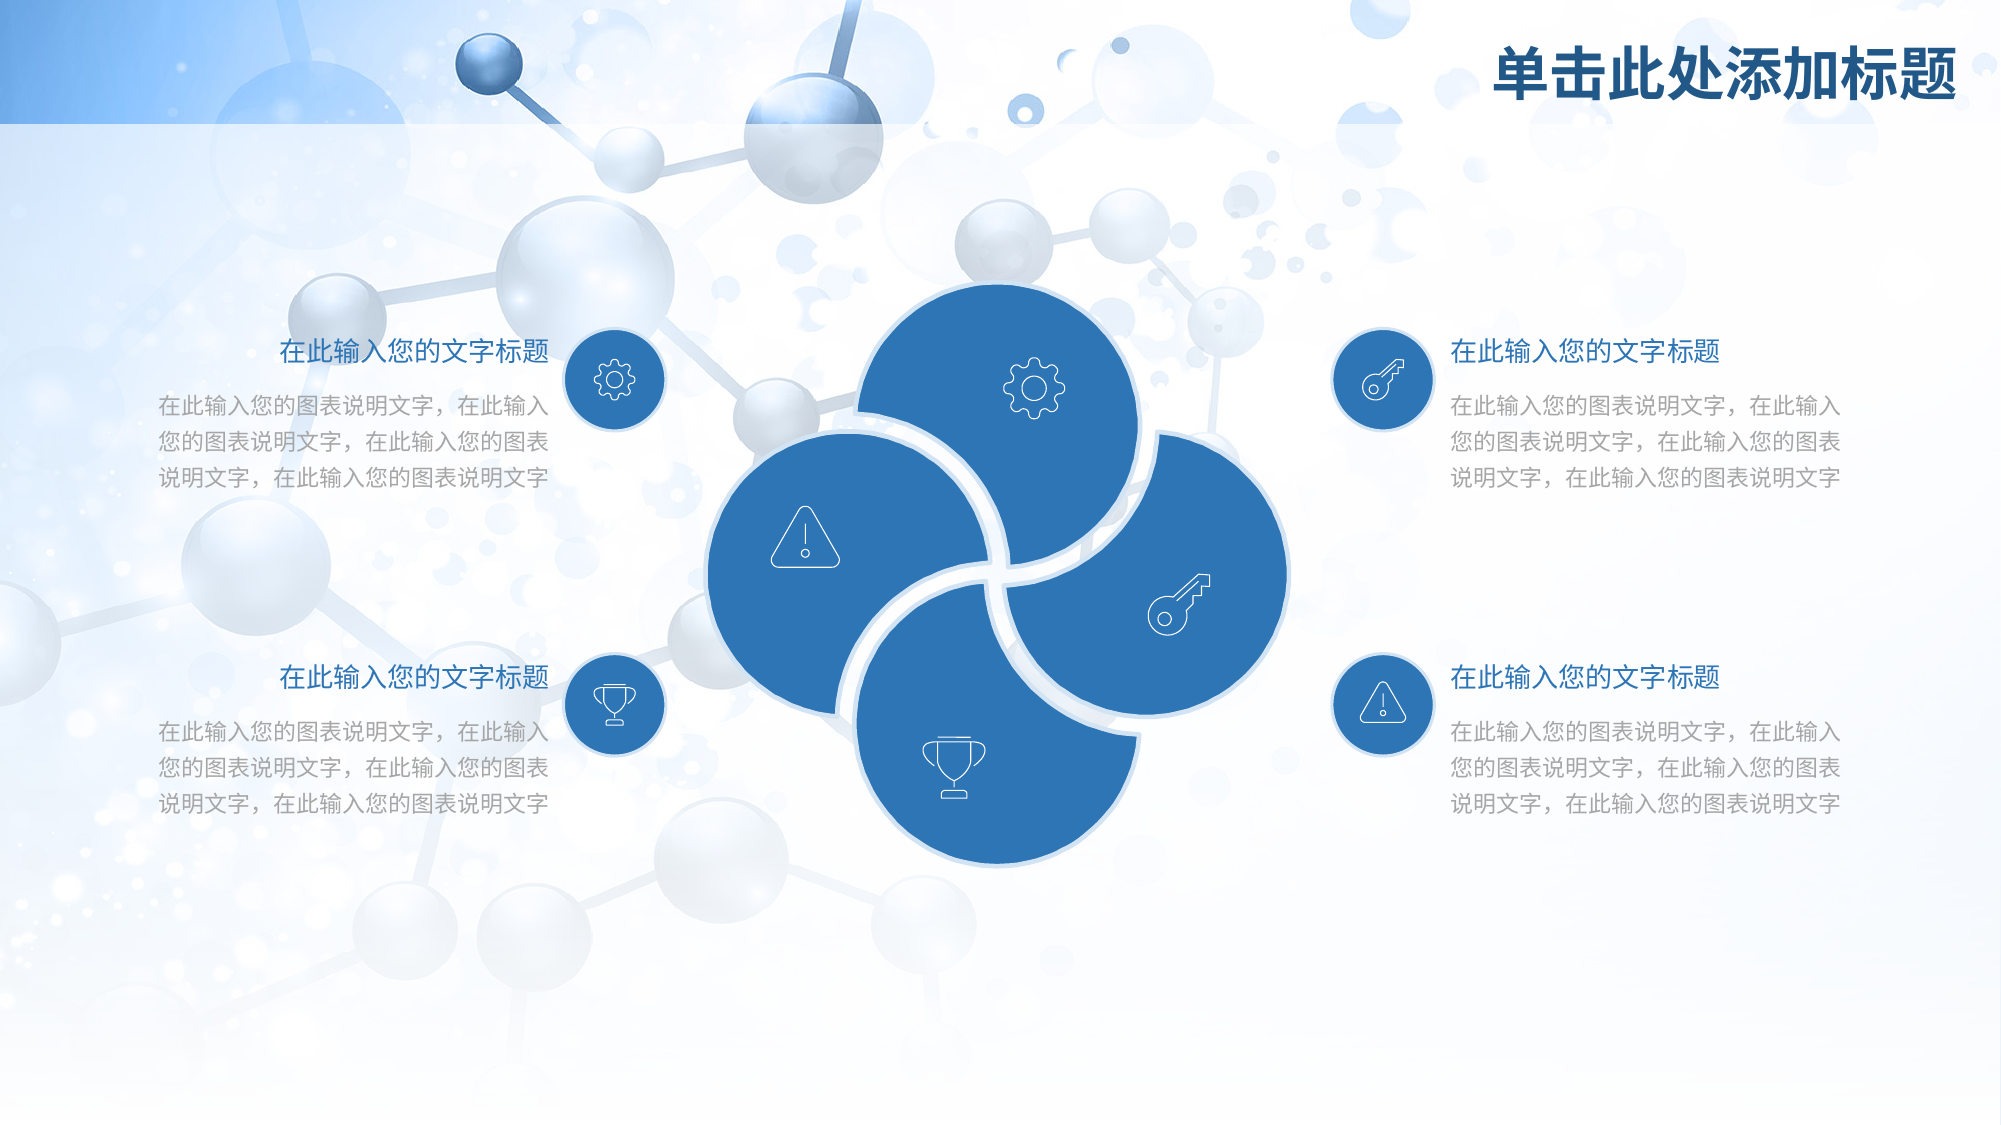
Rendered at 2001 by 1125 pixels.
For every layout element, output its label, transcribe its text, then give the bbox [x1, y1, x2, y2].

text_box [0, 130, 2000, 285]
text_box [1331, 328, 1435, 431]
picture [0, 0, 2001, 1125]
text_box 在此输入您的文字标题 在此输入您的图表说明文字，在此输入您的图表说明文字，在此输入您的图表说明文字，在此输入您的图表说明文字 [1430, 640, 1875, 834]
title 单击此处添加标题 [247, 22, 1973, 130]
text_box 在此输入您的文字标题 在此输入您的图表说明文字，在此输入您的图表说明文字，在此输入您的图表说明文字，在此输入您的图表说明文字 [125, 640, 570, 834]
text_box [1331, 653, 1435, 757]
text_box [563, 653, 666, 757]
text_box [705, 282, 1289, 867]
text_box 在此输入您的文字标题 在此输入您的图表说明文字，在此输入您的图表说明文字，在此输入您的图表说明文字，在此输入您的图表说明文字 [125, 314, 570, 508]
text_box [563, 328, 666, 431]
text_box 在此输入您的文字标题 在此输入您的图表说明文字，在此输入您的图表说明文字，在此输入您的图表说明文字，在此输入您的图表说明文字 [1430, 314, 1875, 508]
